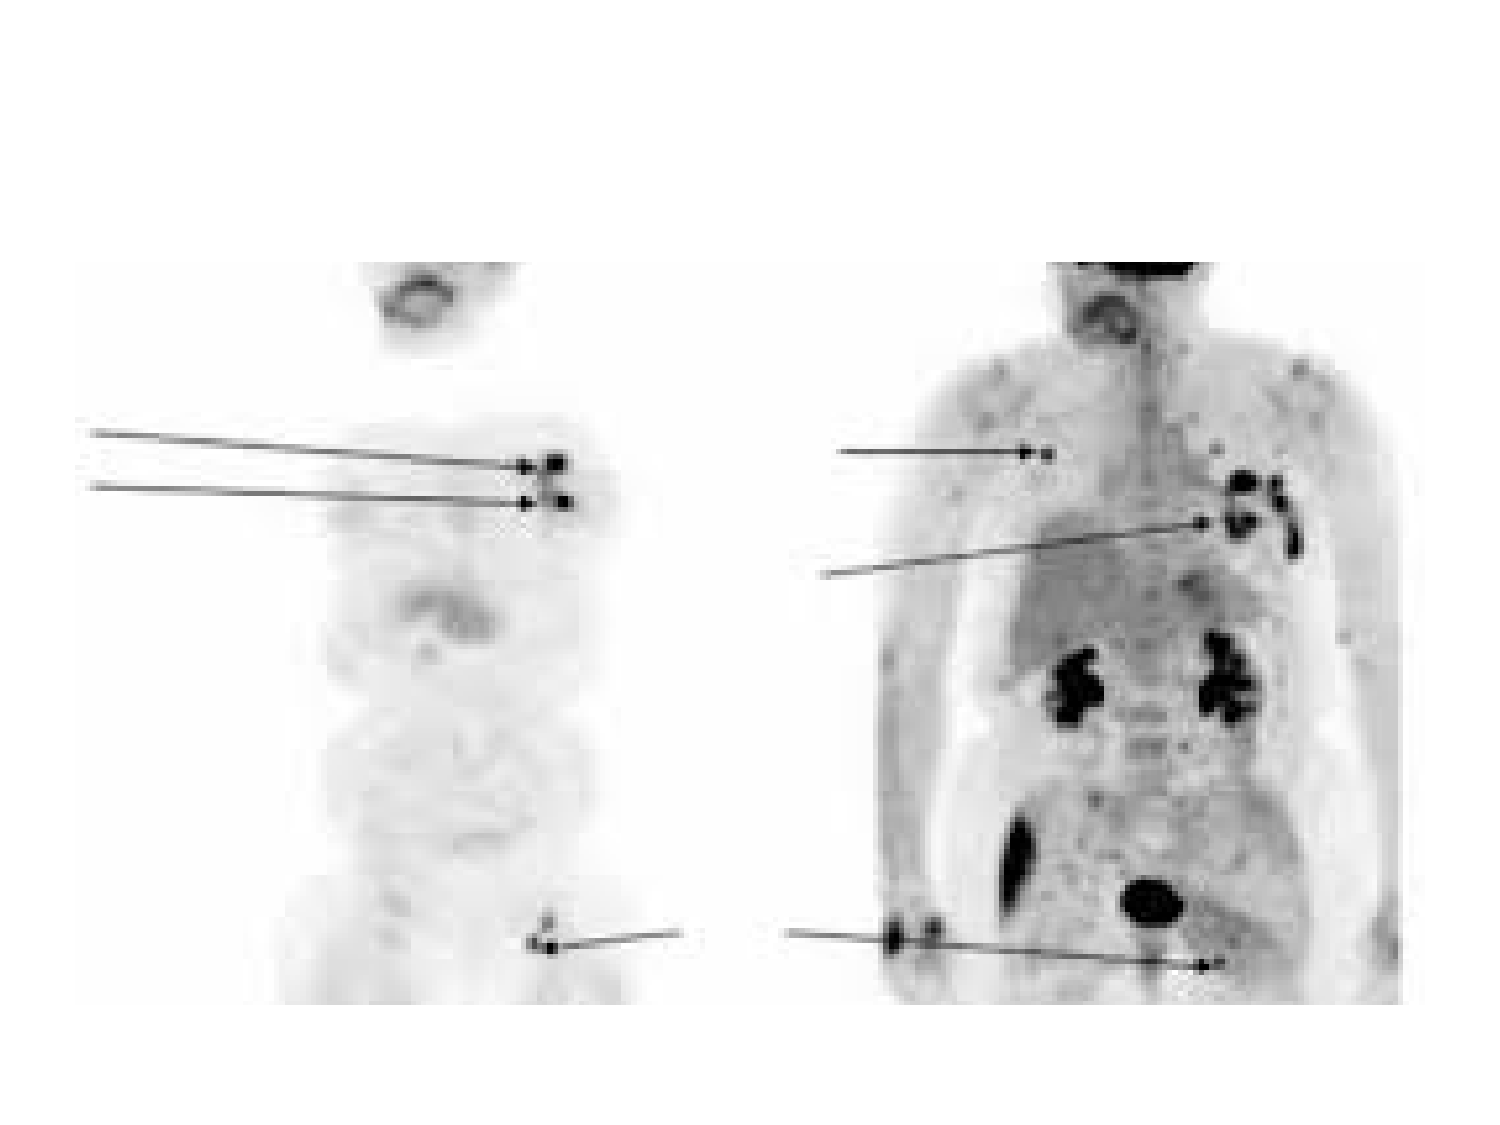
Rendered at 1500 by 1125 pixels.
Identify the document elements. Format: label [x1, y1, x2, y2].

list [74, 262, 1426, 1006]
